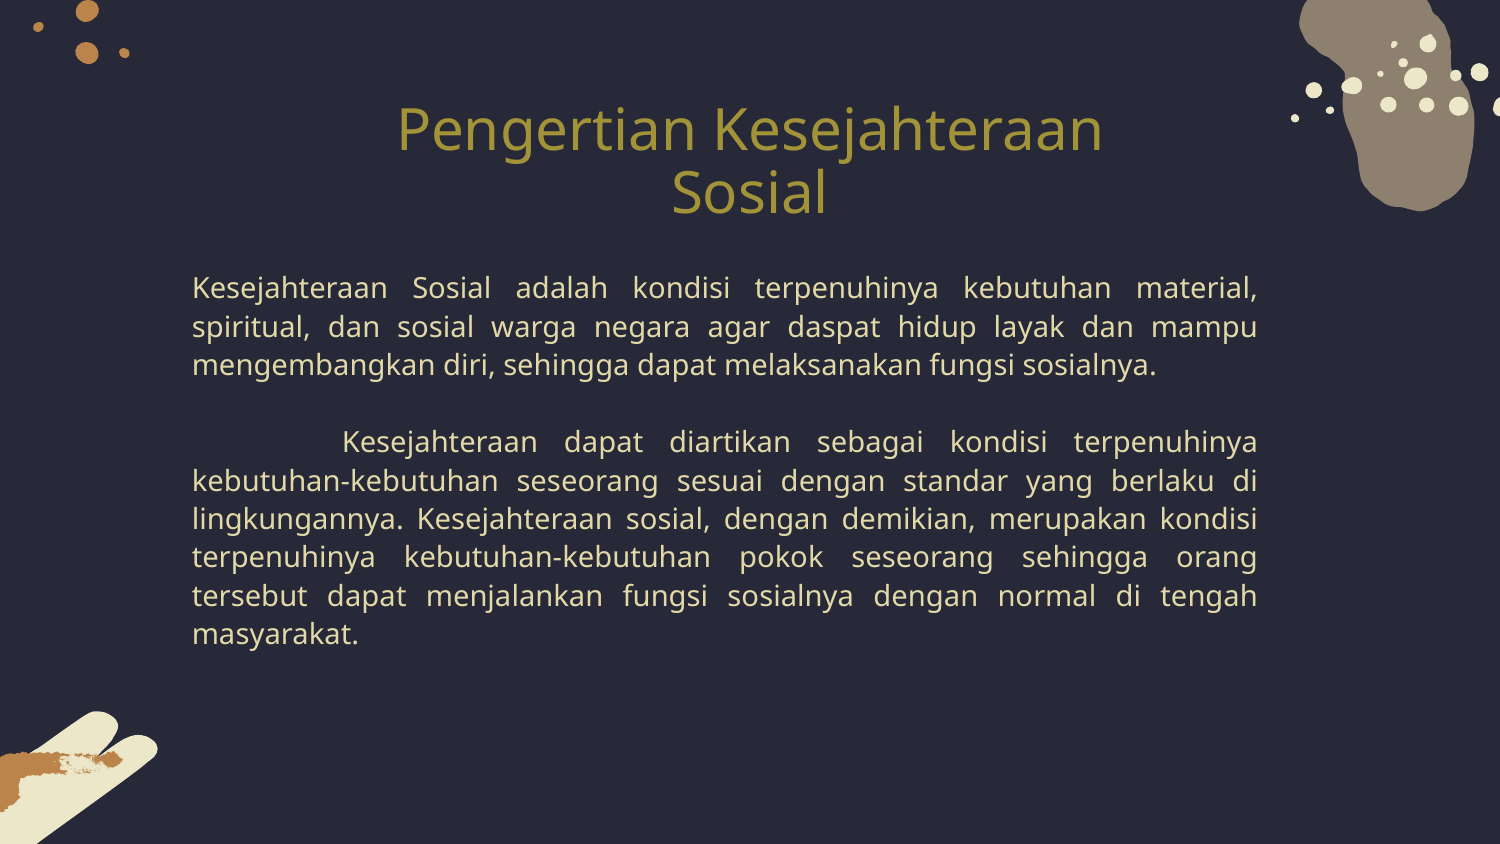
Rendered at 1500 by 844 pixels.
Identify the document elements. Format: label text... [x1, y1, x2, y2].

text_box Pengertian Kesejahteraan Sosial [296, 84, 1204, 184]
text_box [33, 21, 44, 32]
text_box Kesejahteraan Sosial adalah kondisi terpenuhinya kebutuhan material, spiritual, dan sosial warga negara agar daspat hidup layak dan mampu mengembangkan diri, sehingga dapat melaksanakan fungsi sosialnya. Kesejahteraan dapat diartikan sebagai kondisi terpenuhinya kebutuhan-kebutuhan seseorang sesuai dengan standar yang berlaku di lingkungannya. Kesejahteraan sosial, dengan demikian, merupakan kondisi terpenuhinya kebutuhan-kebutuhan pokok seseorang sehingga orang tersebut dapat menjalankan fungsi sosialnya dengan normal di tengah masyarakat. [176, 251, 1274, 593]
text_box [119, 48, 130, 59]
text_box [75, 42, 99, 65]
text_box [75, 0, 99, 22]
